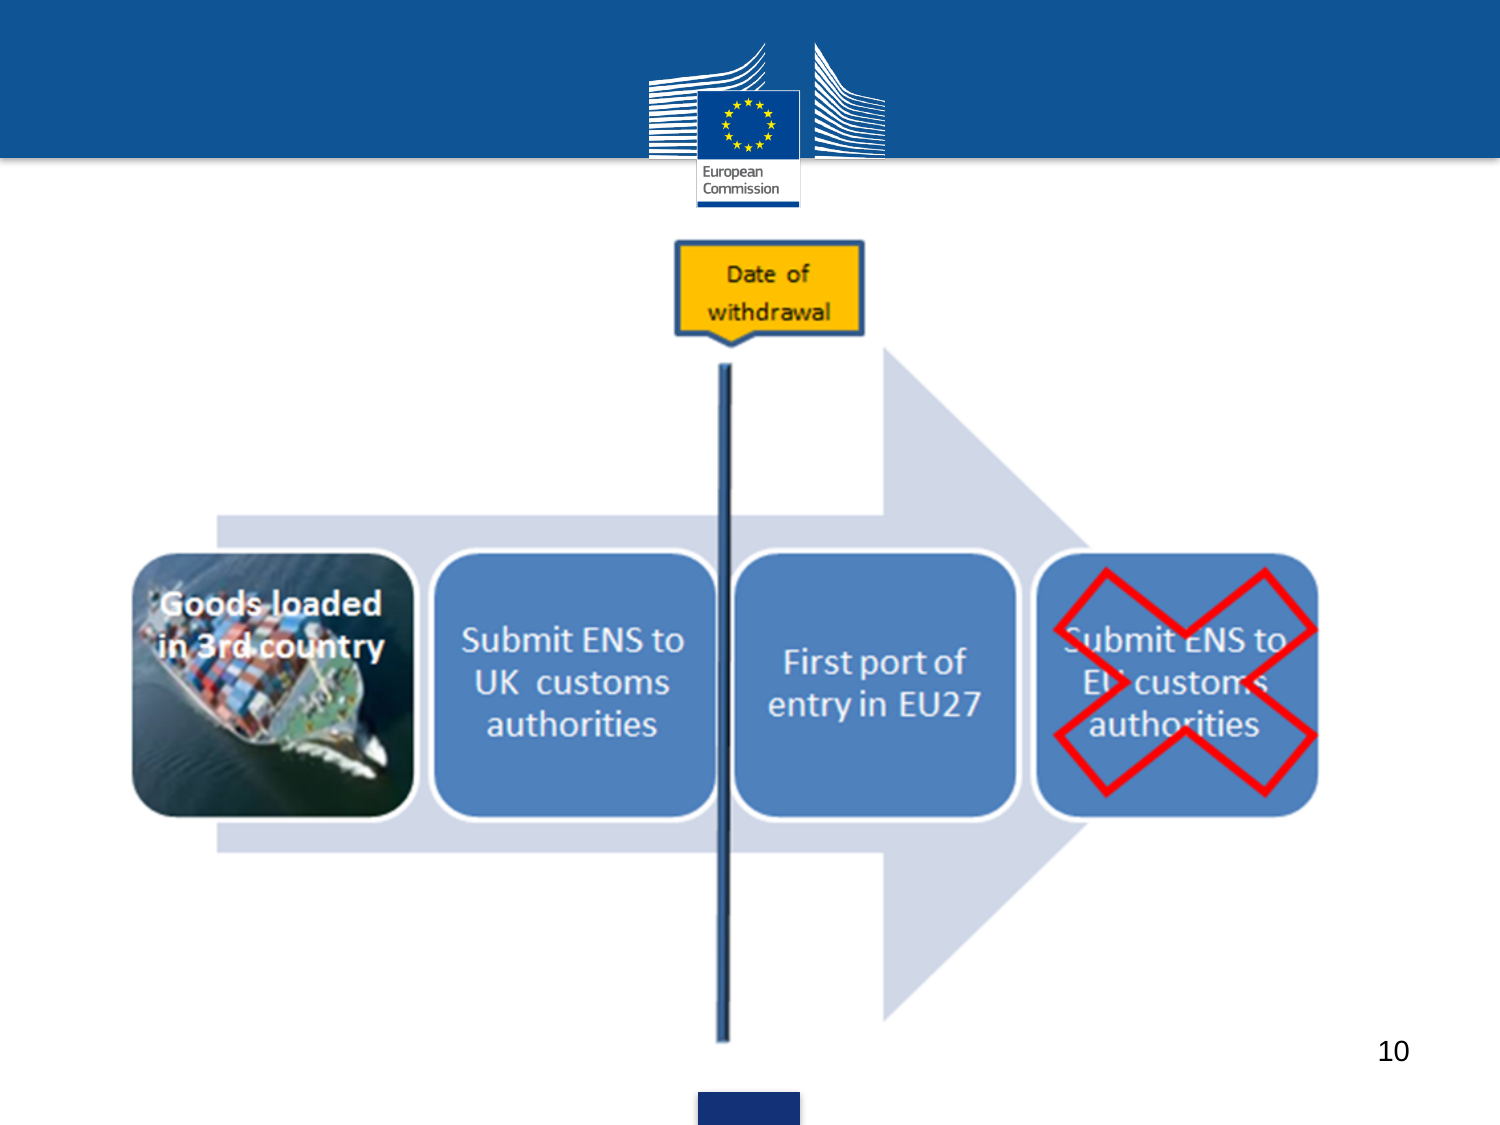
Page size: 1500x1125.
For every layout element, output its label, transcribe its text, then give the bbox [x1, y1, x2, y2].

picture [64, 231, 1343, 1064]
picture [649, 42, 885, 208]
slide_number 10 [1074, 1024, 1425, 1103]
